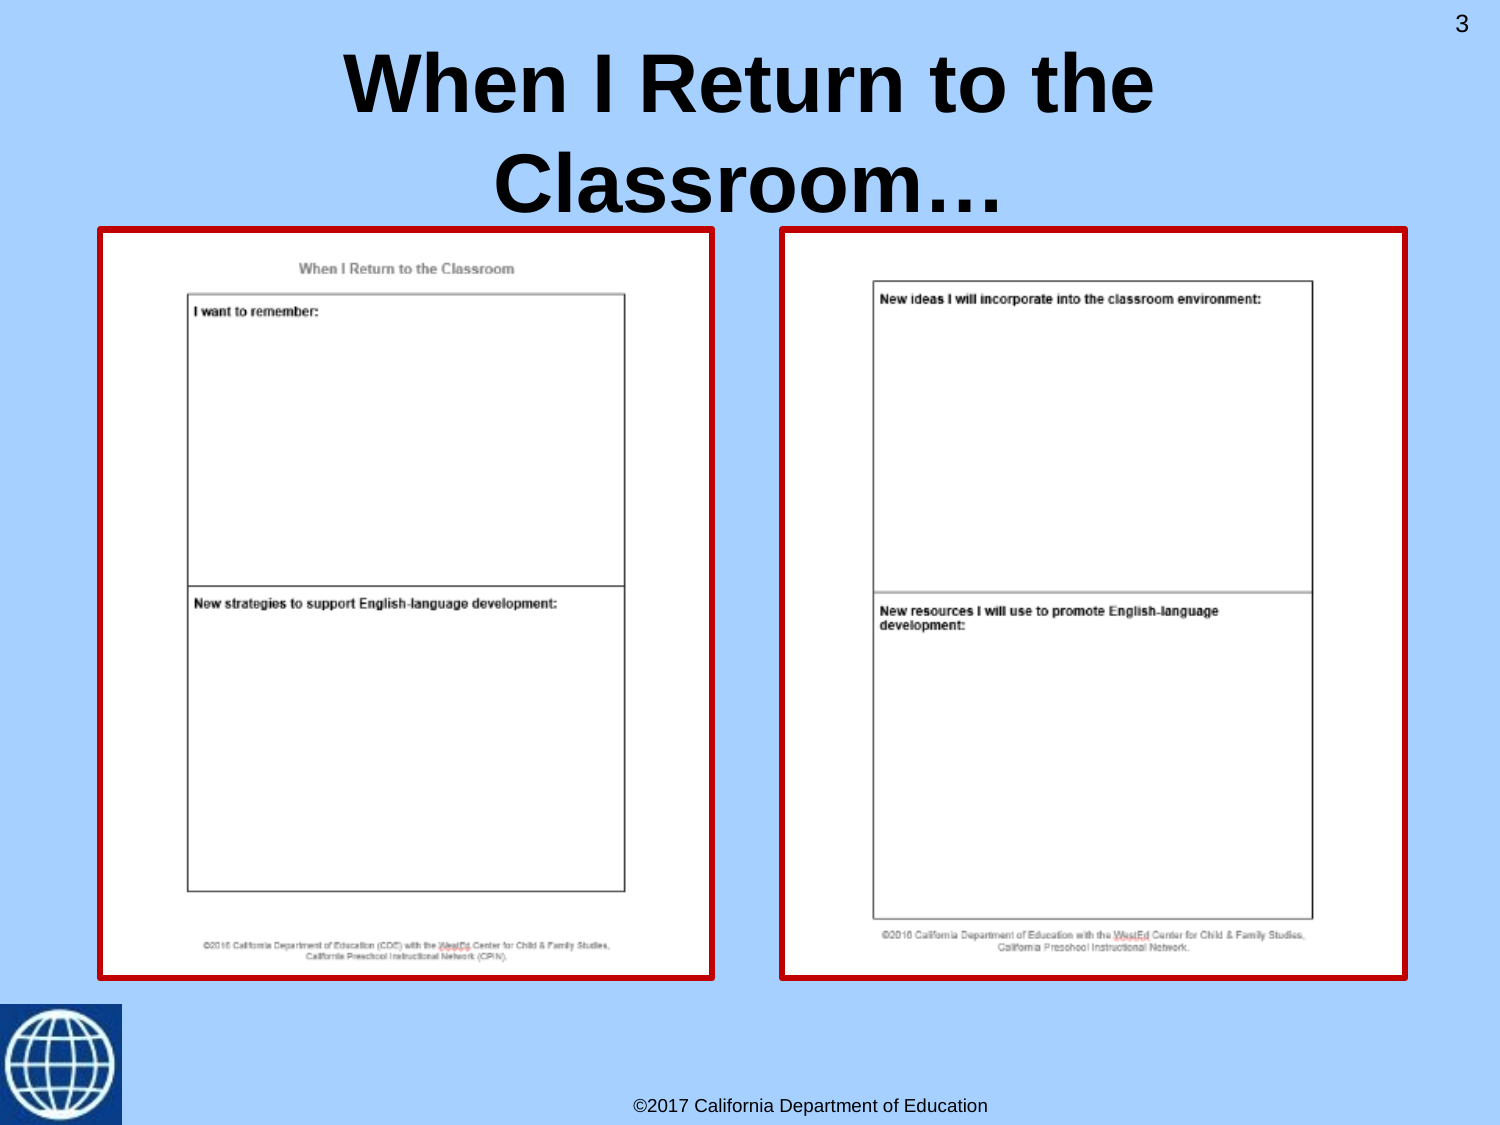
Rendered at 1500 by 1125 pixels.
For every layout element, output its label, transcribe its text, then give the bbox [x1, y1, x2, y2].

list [784, 232, 1403, 976]
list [102, 232, 710, 976]
title When I Return to the Classroom… [75, 25, 1425, 233]
slide_number 3 [1425, 0, 1500, 60]
picture [0, 1004, 122, 1125]
